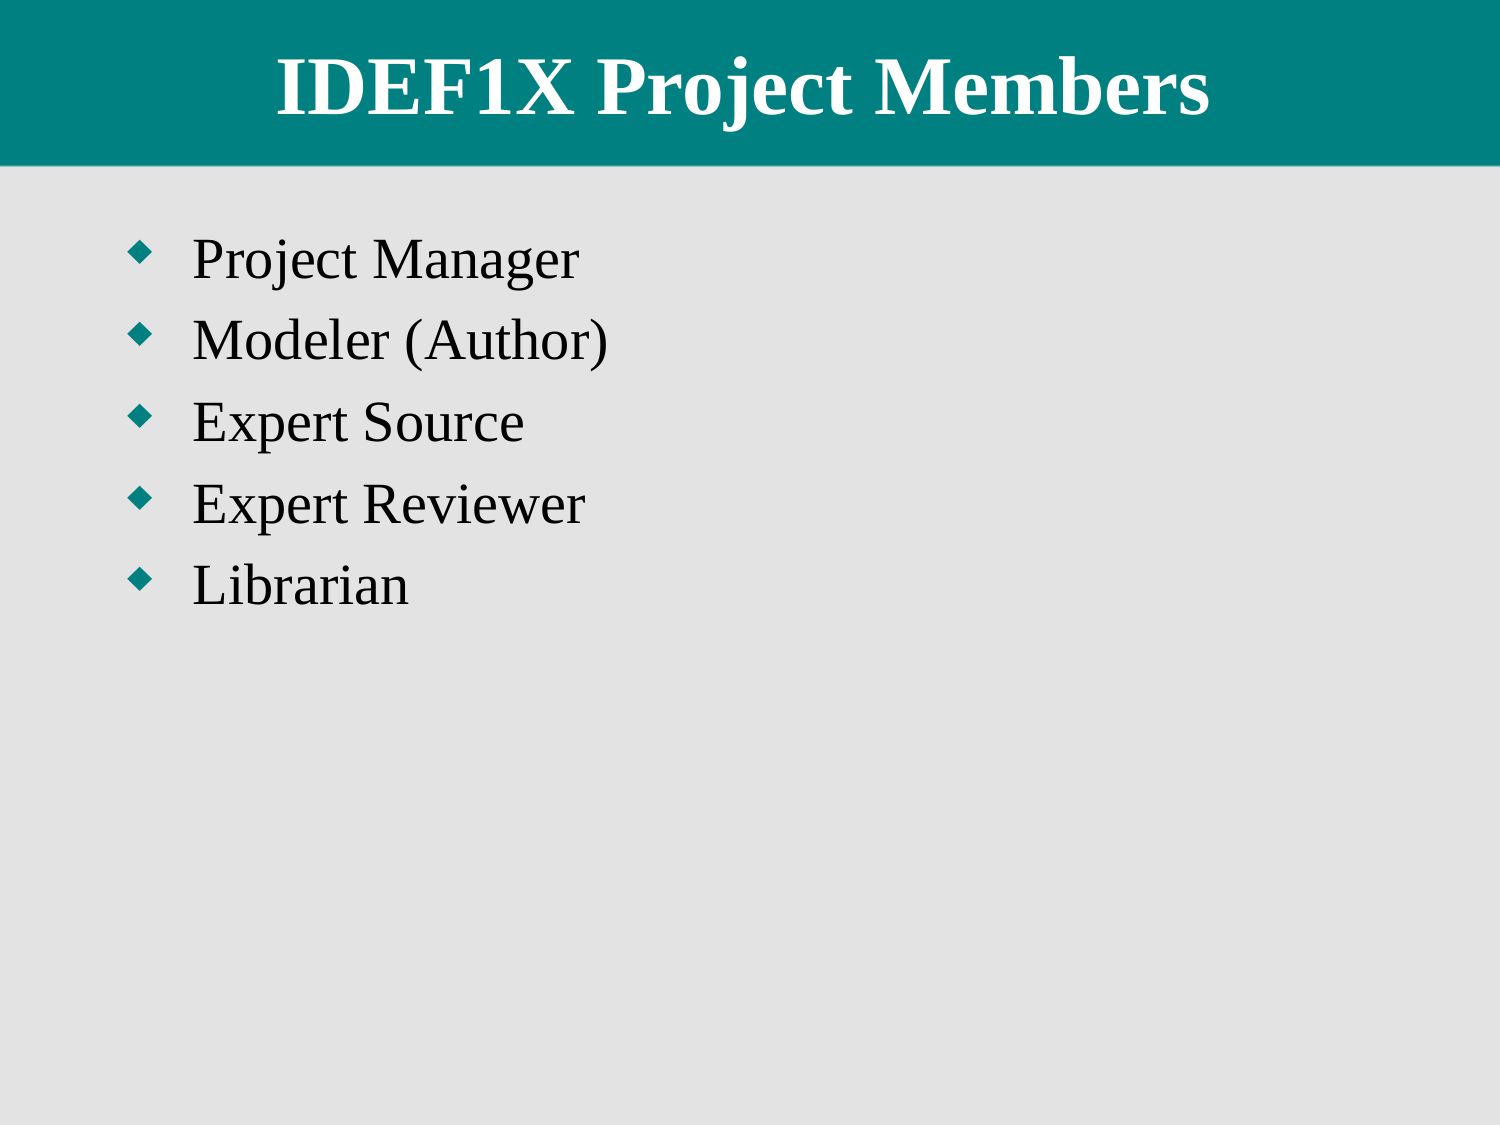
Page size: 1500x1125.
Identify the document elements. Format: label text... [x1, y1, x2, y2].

list Project Manager Modeler (Author) Expert Source Expert Reviewer Librarian [111, 211, 1388, 635]
picture [0, 0, 1500, 1125]
title IDEF1X Project Members [0, 23, 1488, 140]
